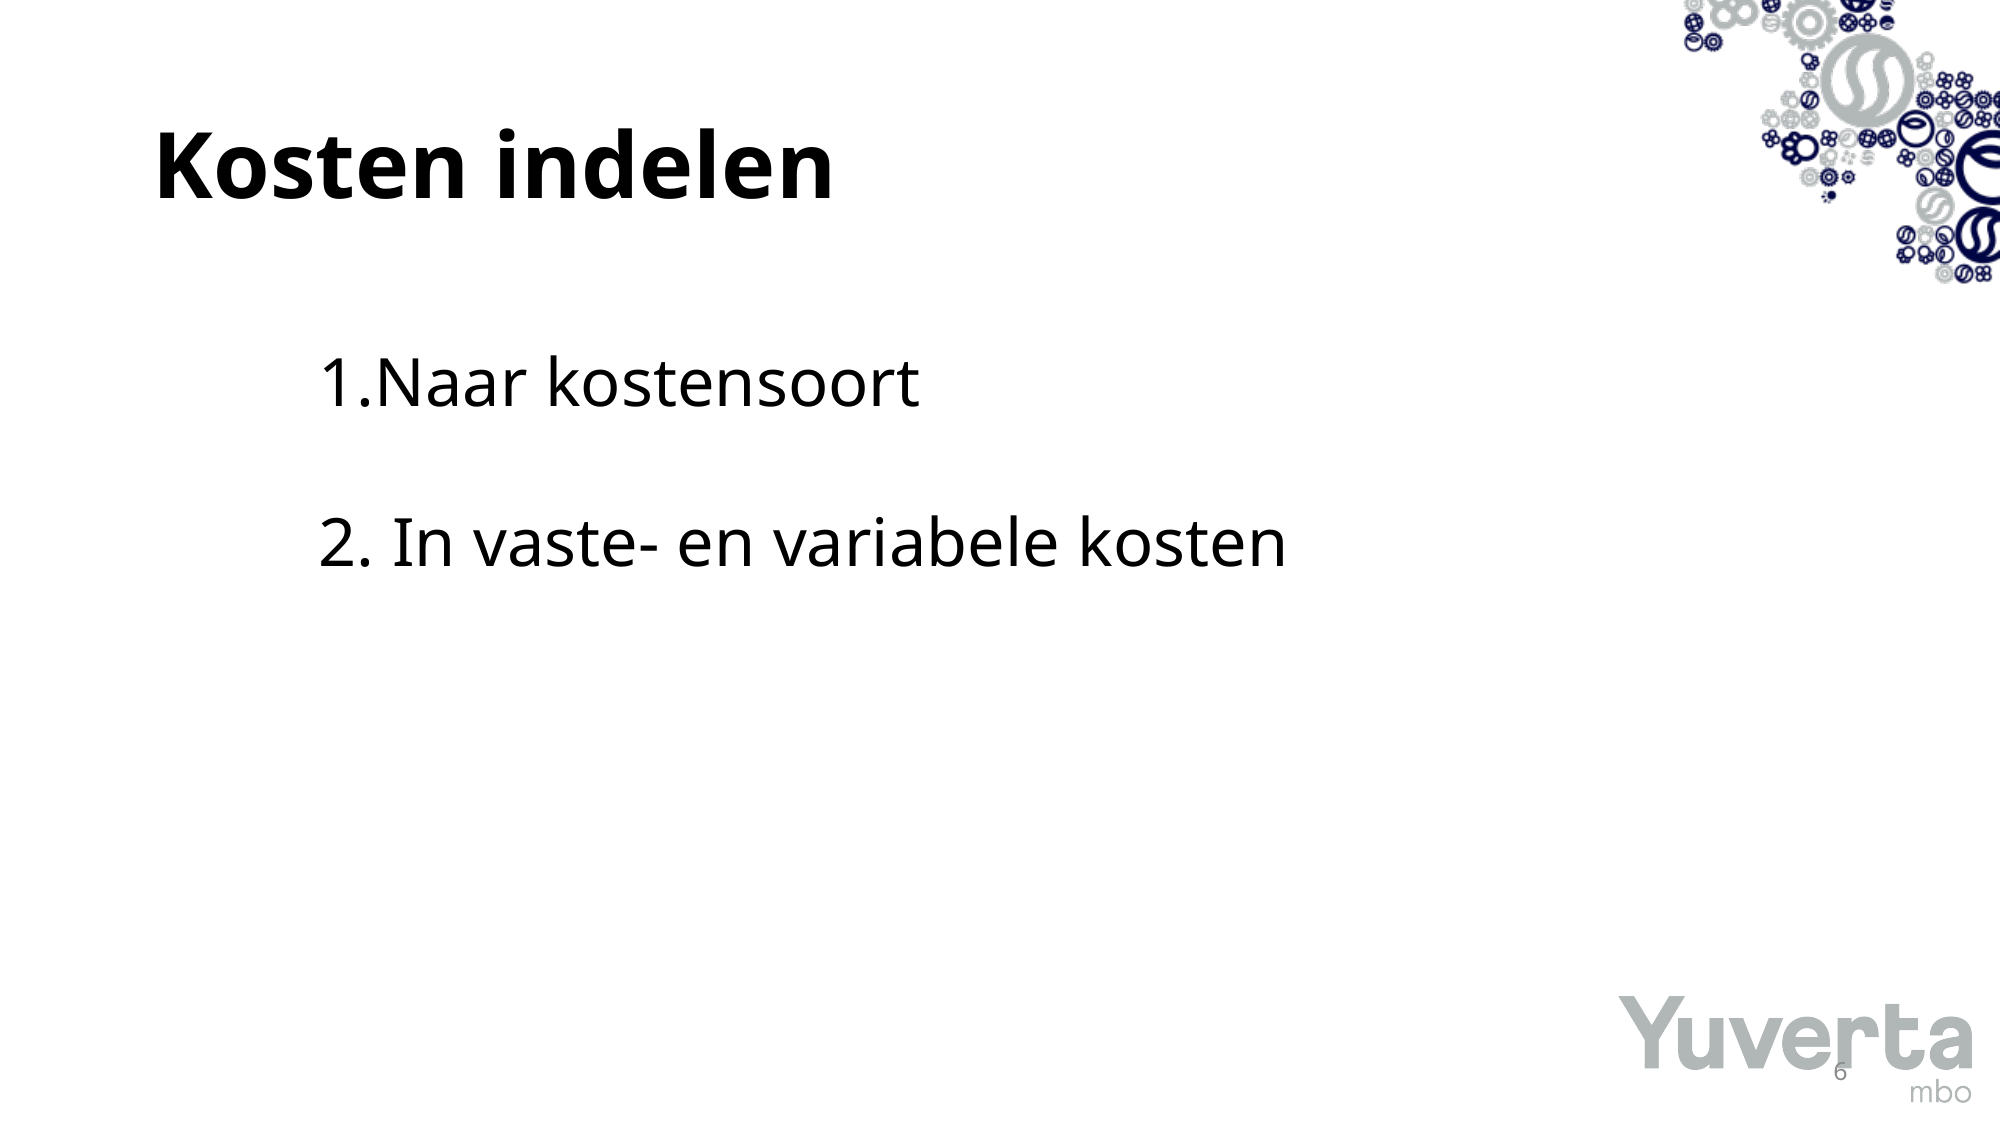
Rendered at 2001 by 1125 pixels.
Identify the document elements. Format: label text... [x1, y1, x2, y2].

text_box Naar kostensoort In vaste- en variabele kosten [303, 332, 1305, 667]
title Kosten indelen [137, 59, 1863, 278]
picture [0, 0, 2000, 1125]
slide_number 6 [1412, 1042, 1863, 1103]
